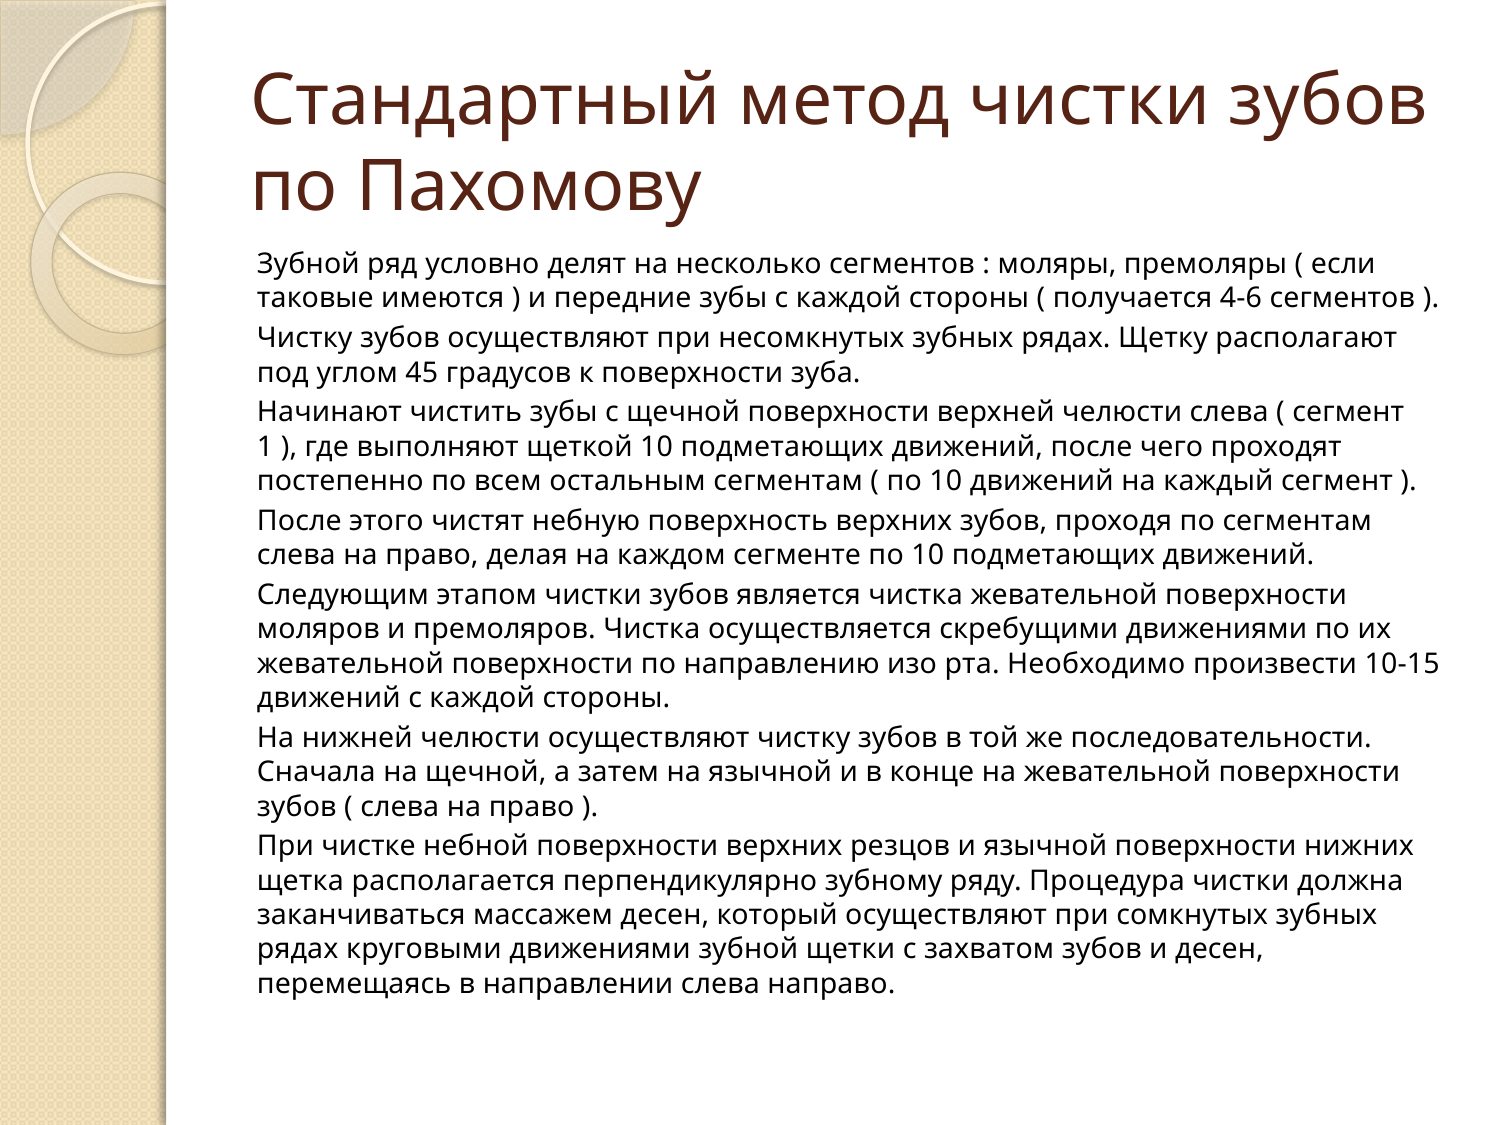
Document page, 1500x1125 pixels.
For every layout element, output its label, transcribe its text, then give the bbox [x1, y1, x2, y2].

title Стандартный метод чистки зубов по Пахомову [235, 45, 1466, 233]
list Зубной ряд условно делят на несколько сегментов : моляры, премоляры ( если таковые имеются ) и передние зубы с каждой стороны ( получается 4-6 сегментов ). Чистку зубов осуществляют при несомкнутых зубных рядах. Щетку располагают под углом 45 градусов к поверхности зуба. Начинают чистить зубы с щечной поверхности верхней челюсти слева ( сегмент 1 ), где выполняют щеткой 10 подметающих движений, после чего проходят постепенно по всем остальным сегментам ( по 10 движений на каждый сегмент ). После этого чистят небную поверхность верхних зубов, проходя по сегментам слева на право, делая на каждом сегменте по 10 подметающих движений. Следующим этапом чистки зубов является чистка жевательной поверхности моляров и премоляров. Чистка осуществляется скребущими движениями по их жевательной поверхности по направлению изо рта. Необходимо произвести 10-15 движений с каждой стороны. На нижней челюсти осуществляют чистку зубов в той же последовательности. Сначала на щечной, а затем на язычной и в конце на жевательной поверхности зубов ( слева на право ). При чистке небной поверхности верхних резцов и язычной поверхности нижних щетка располагается перпендикулярно зубному ряду. Процедура чистки должна заканчиваться массажем десен, который осуществляют при сомкнутых зубных рядах круговыми движениями зубной щетки с захватом зубов и десен, перемещаясь в направлении слева направо. [235, 237, 1466, 1025]
